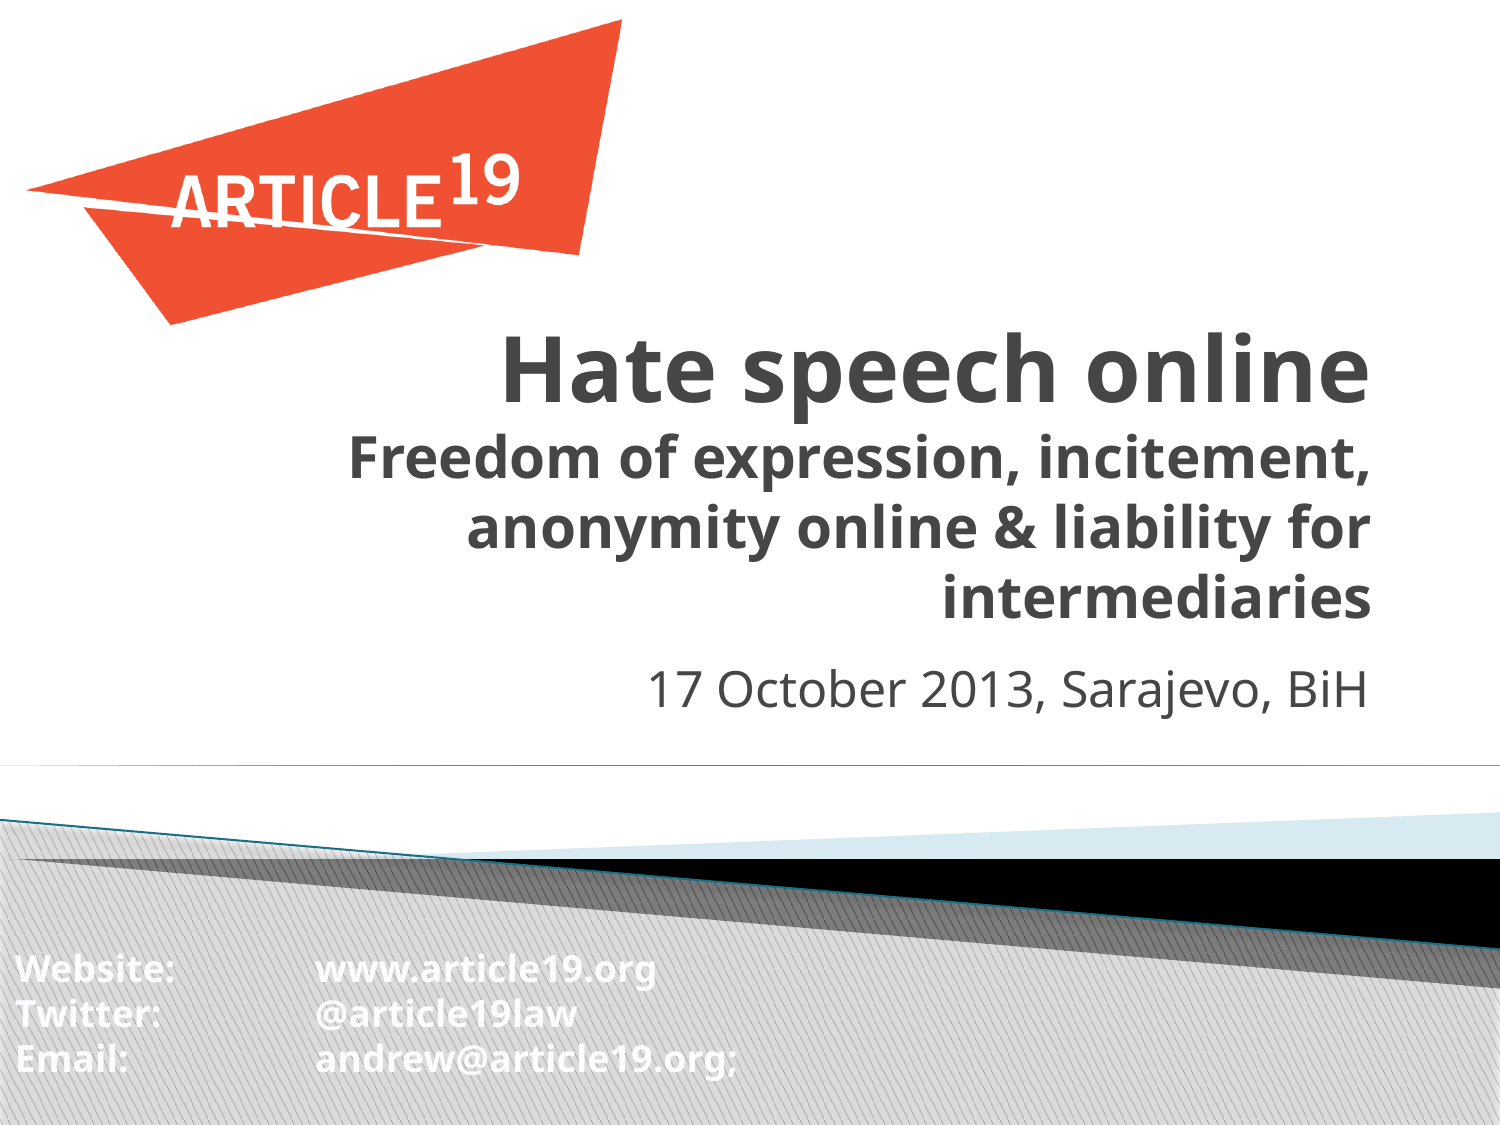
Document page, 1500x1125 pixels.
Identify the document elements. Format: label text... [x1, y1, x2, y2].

picture [26, 19, 623, 326]
picture [5, 859, 1332, 937]
text_box Website: www.article19.org Twitter: @article19law Email: andrew@article19.org; [0, 937, 1363, 1088]
picture [1363, 939, 1500, 989]
title Hate speech online Freedom of expression, incitement, anonymity online & liability for intermediaries [112, 224, 1388, 638]
subtitle 17 October 2013, Sarajevo, BiH [112, 650, 1388, 788]
